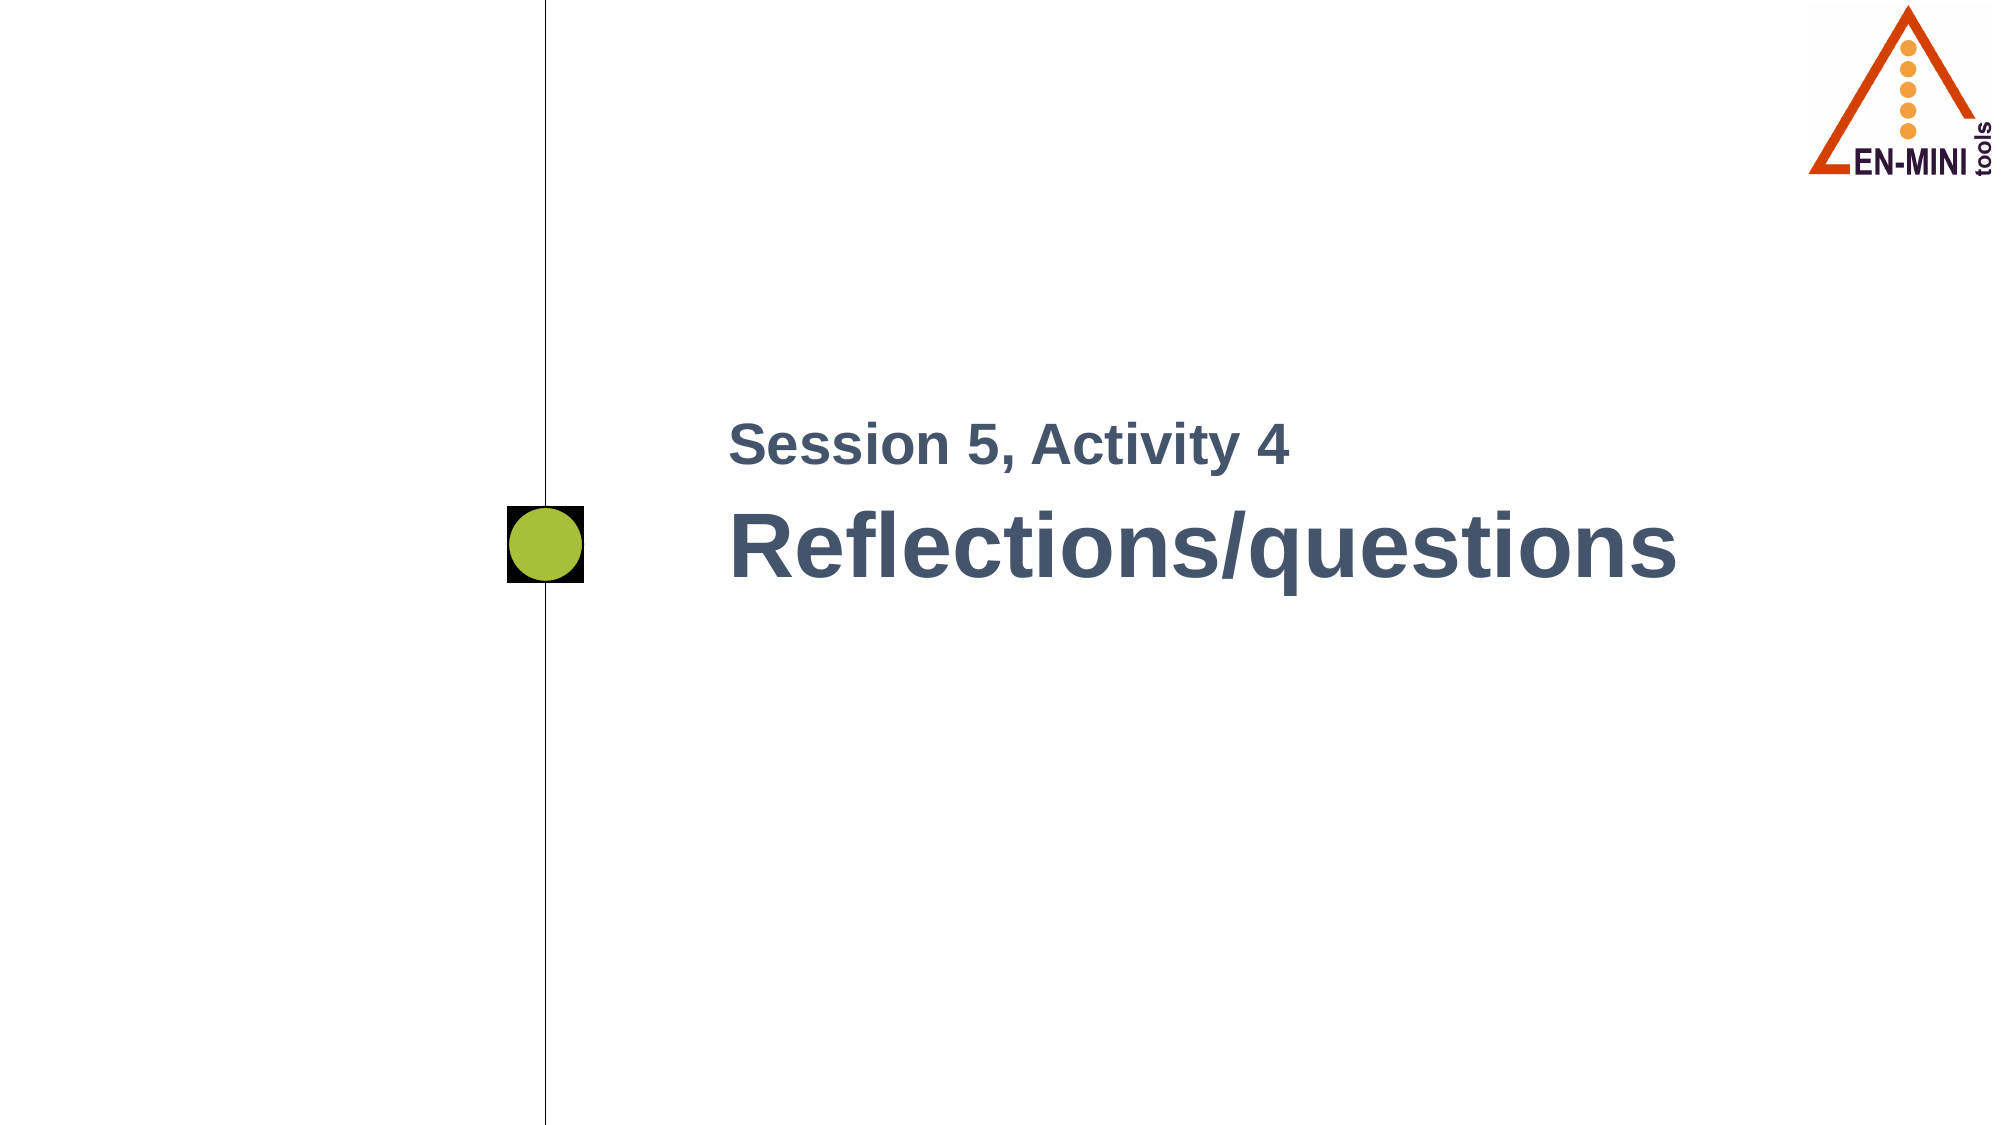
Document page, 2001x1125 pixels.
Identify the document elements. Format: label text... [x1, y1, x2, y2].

picture [1807, 4, 1992, 177]
list Session 5, Activity 4 Reflections/questions [713, 407, 1747, 718]
